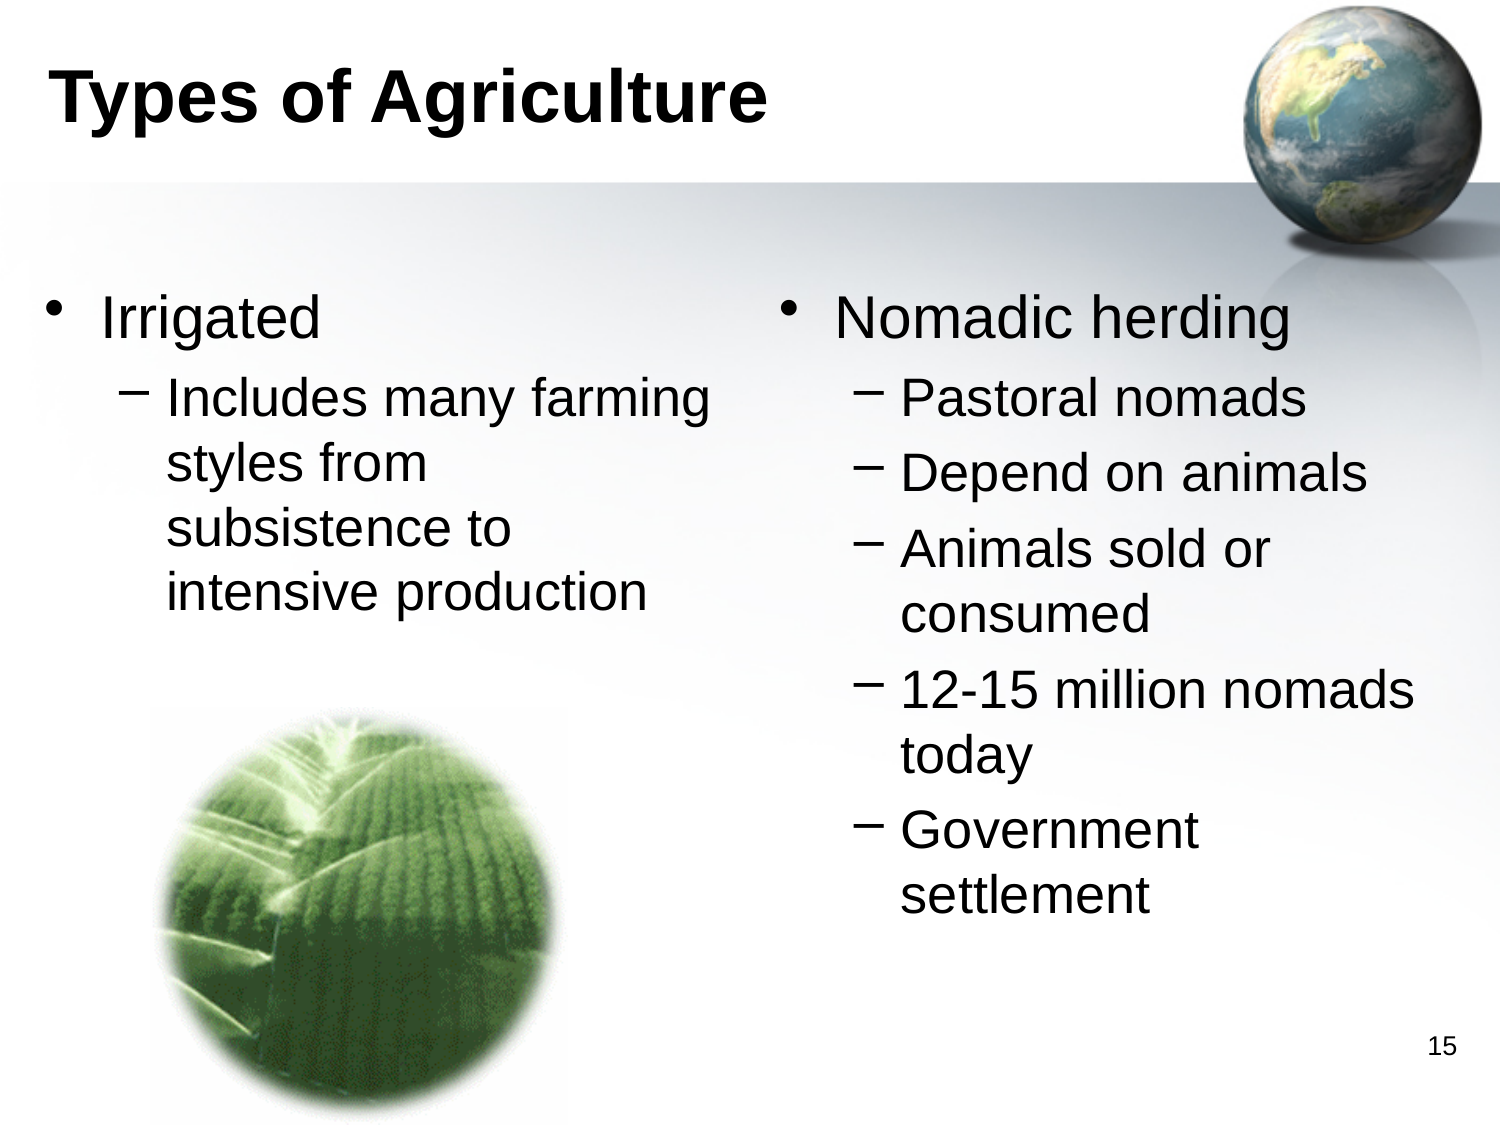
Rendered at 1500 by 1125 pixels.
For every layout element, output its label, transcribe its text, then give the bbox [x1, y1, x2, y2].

title Types of Agriculture [33, 22, 1239, 162]
picture [0, 0, 1500, 1125]
slide_number 15 [1159, 1020, 1473, 1096]
list Irrigated Includes many farming styles from subsistence to intensive production [29, 271, 736, 994]
list Nomadic herding Pastoral nomads Depend on animals Animals sold or consumed 12-15 million nomads today Government settlement [763, 271, 1471, 994]
